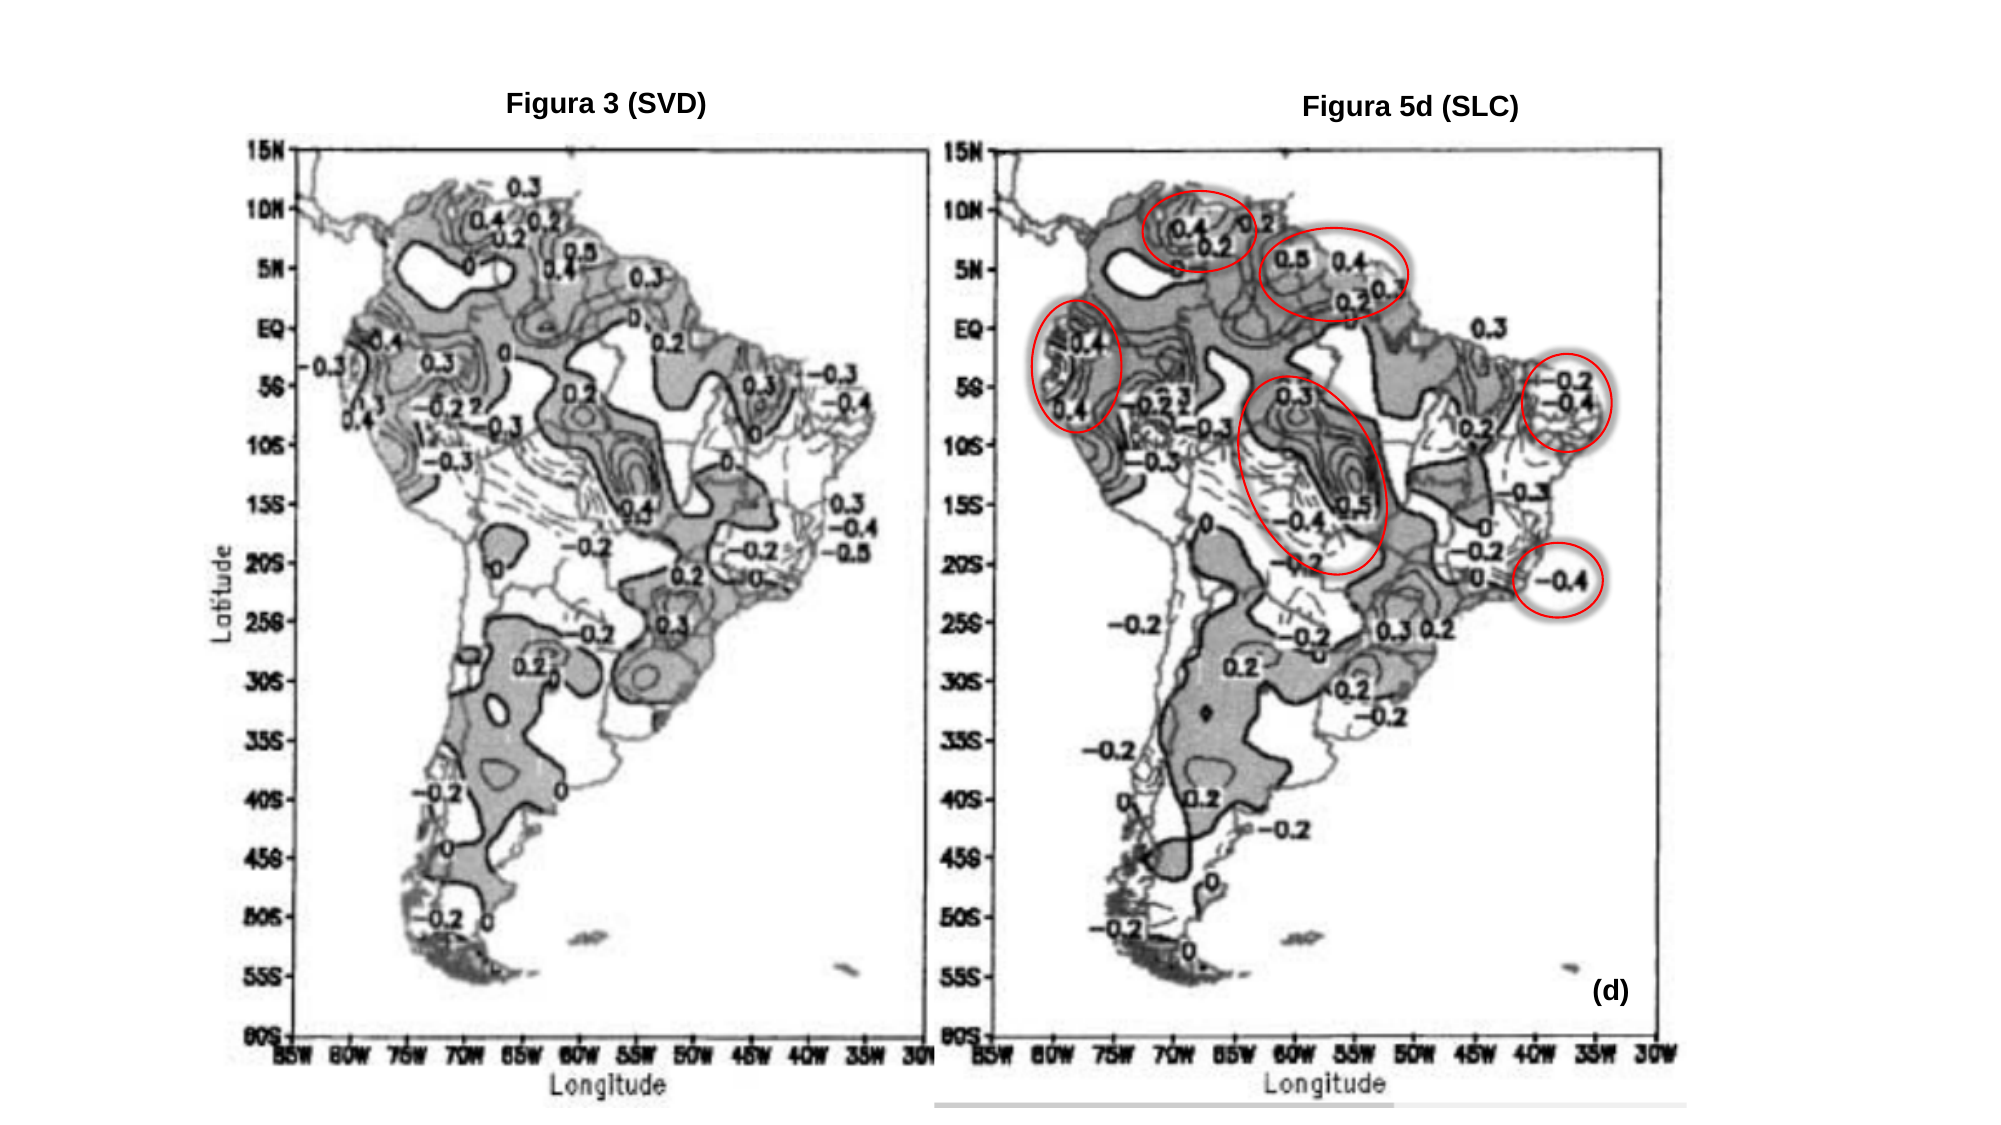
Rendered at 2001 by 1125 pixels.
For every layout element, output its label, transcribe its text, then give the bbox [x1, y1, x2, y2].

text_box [934, 136, 1687, 1108]
picture [199, 133, 952, 1108]
text_box Figura 5d (SLC) [1279, 79, 1542, 130]
text_box Figura 3 (SVD) [475, 76, 738, 127]
